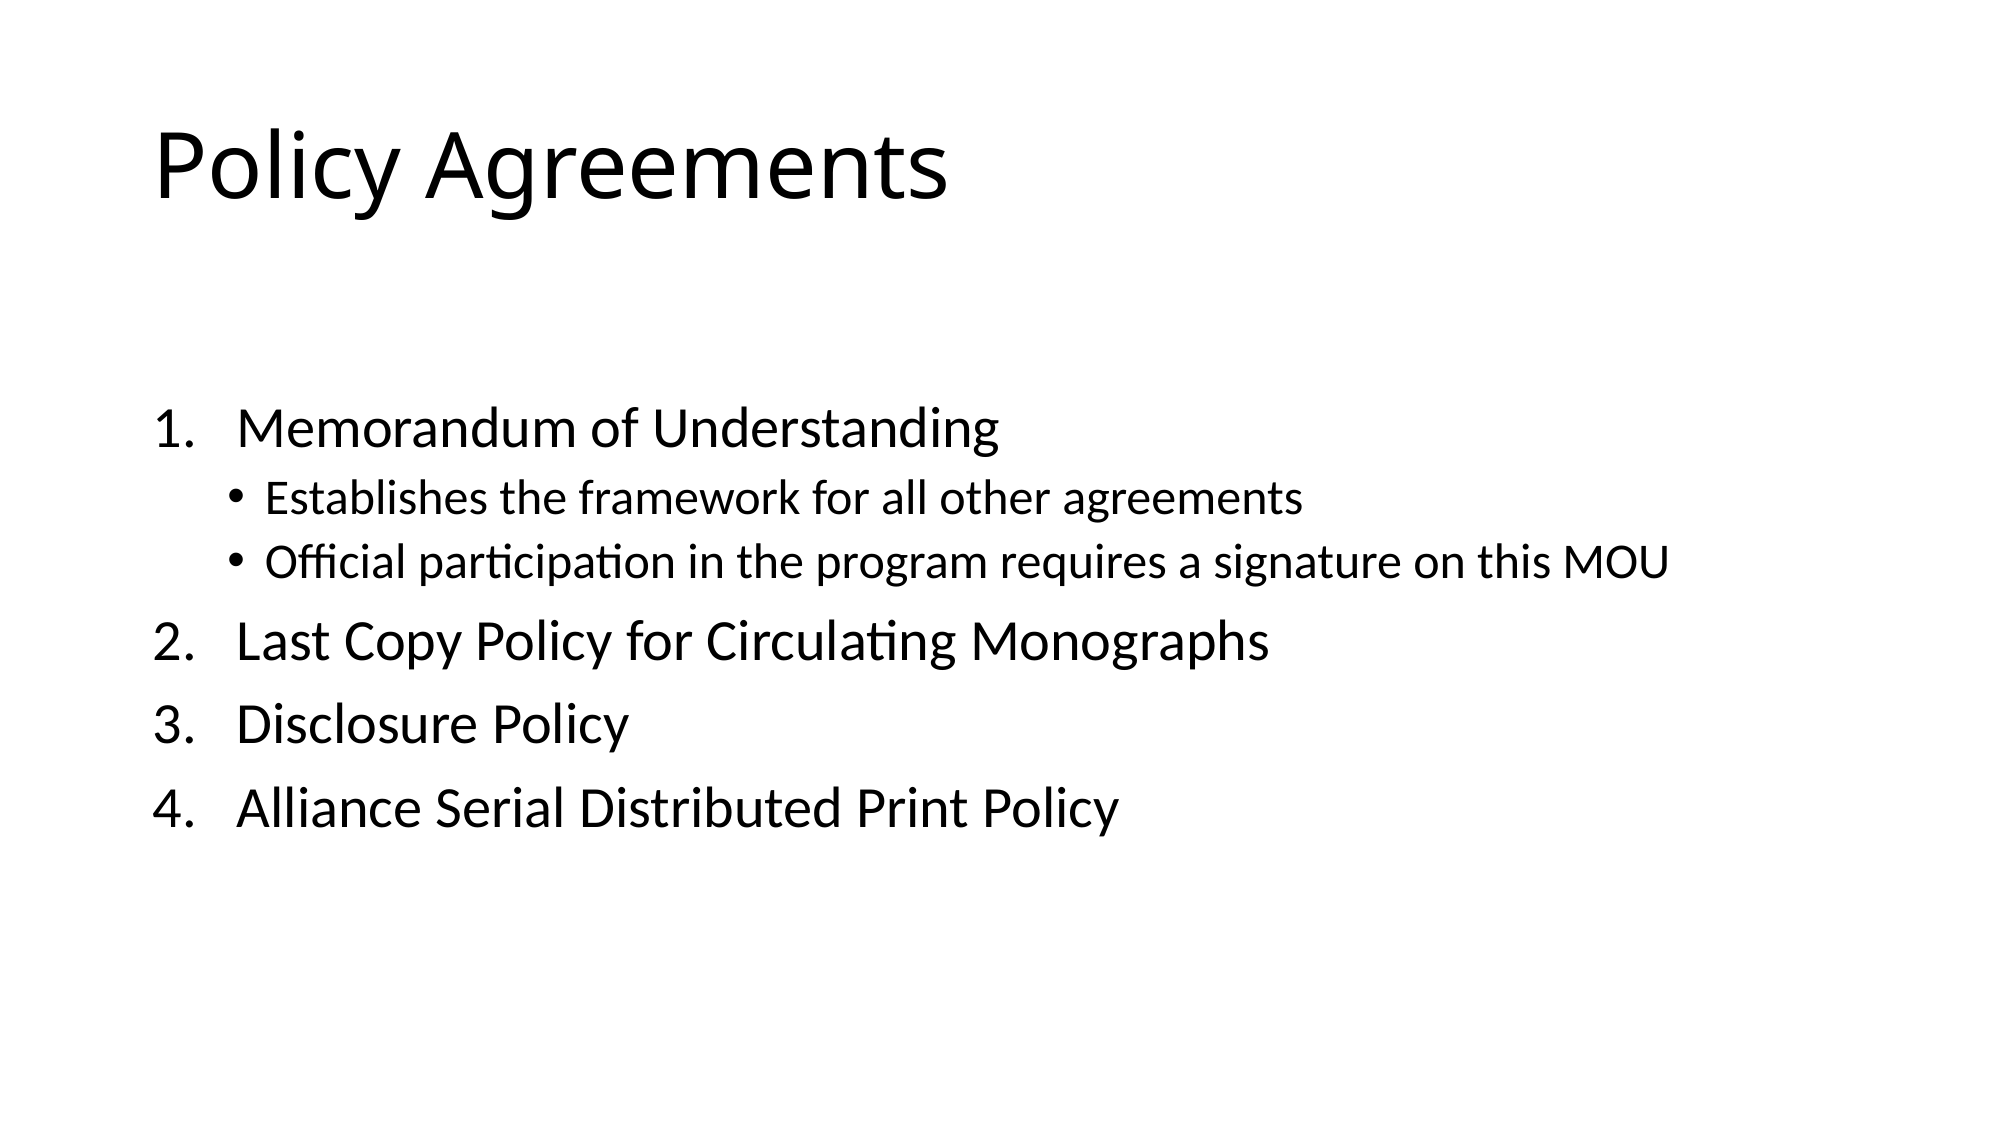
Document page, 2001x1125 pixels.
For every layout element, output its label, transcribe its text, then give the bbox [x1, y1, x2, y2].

list Memorandum of Understanding Establishes the framework for all other agreements Official participation in the program requires a signature on this MOU Last Copy Policy for Circulating Monographs Disclosure Policy Alliance Serial Distributed Print Policy [137, 299, 1863, 1014]
title Policy Agreements [137, 59, 1863, 278]
